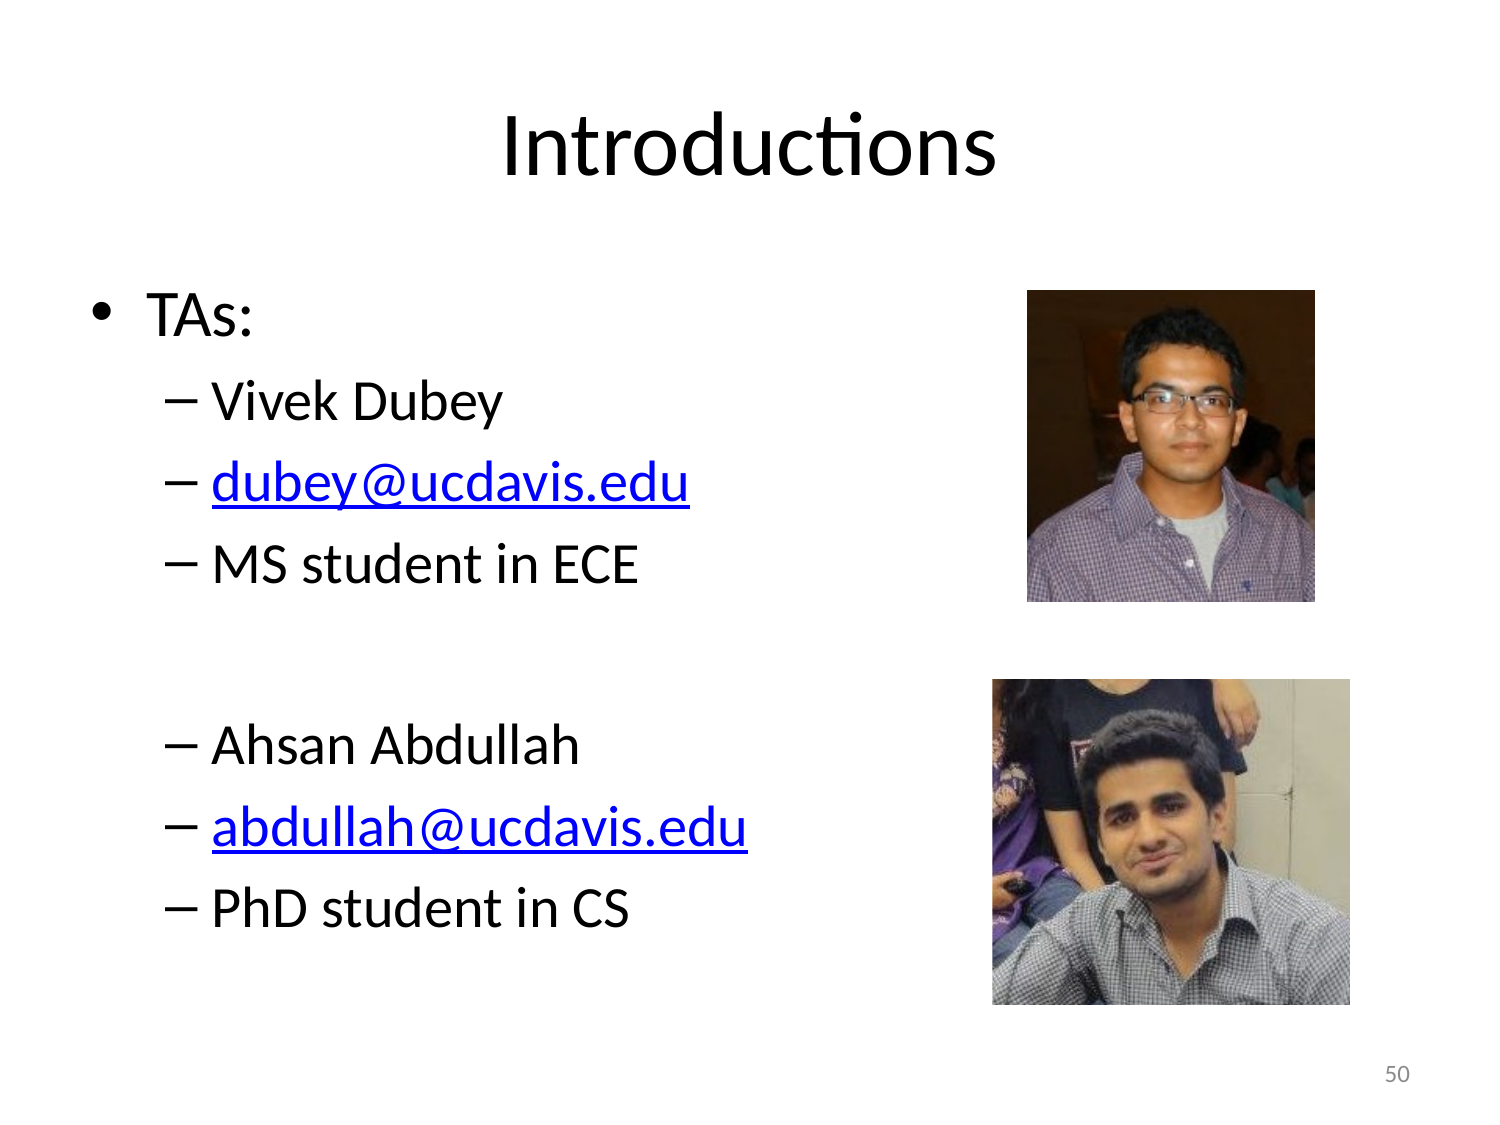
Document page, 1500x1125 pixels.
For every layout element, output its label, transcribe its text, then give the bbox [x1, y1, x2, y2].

slide_number 50 [1074, 1042, 1425, 1103]
picture [992, 678, 1351, 1006]
picture [1027, 289, 1315, 602]
title Introductions [75, 45, 1425, 233]
list TAs: Vivek Dubey dubey@ucdavis.edu MS student in ECE Ahsan Abdullah abdullah@ucdavis.edu PhD student in CS [75, 262, 1425, 1005]
